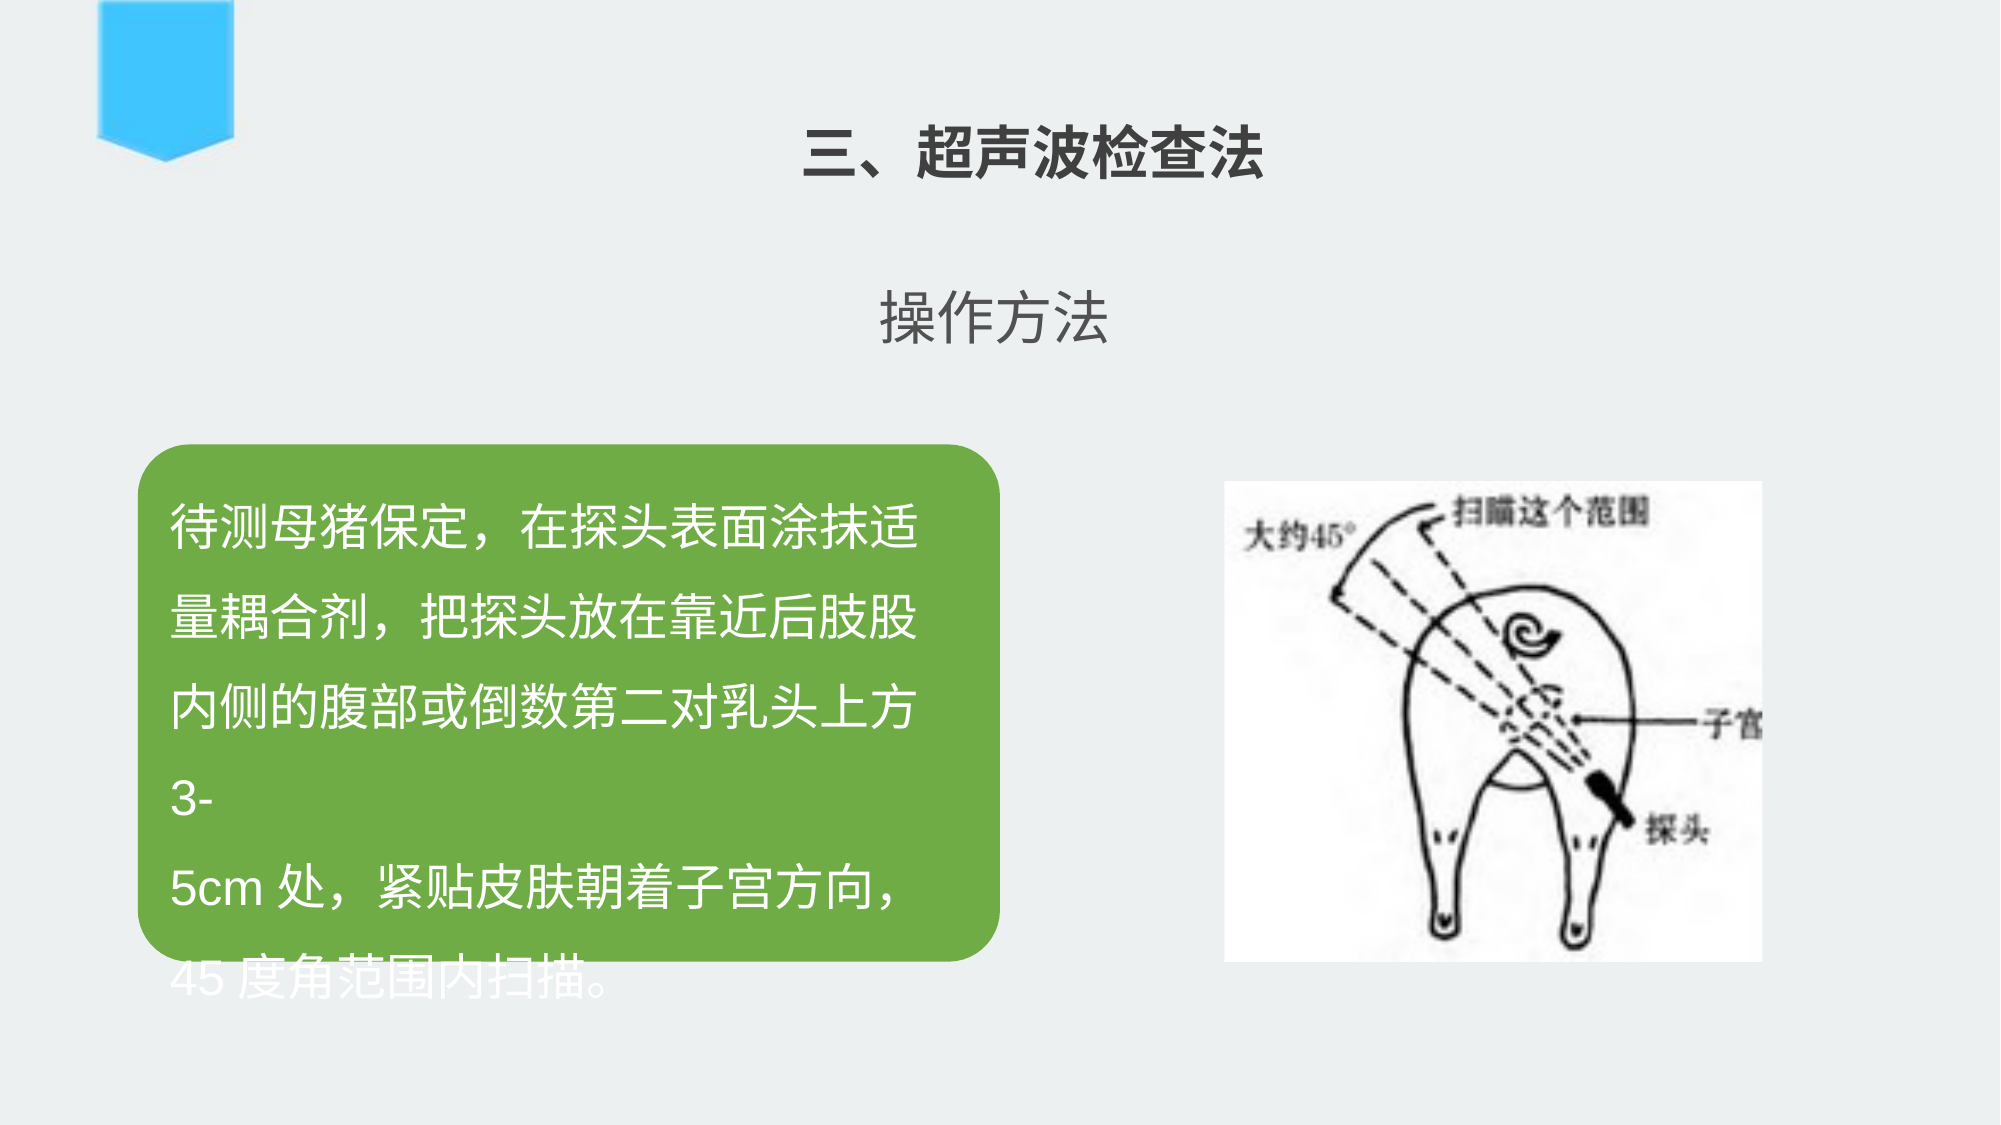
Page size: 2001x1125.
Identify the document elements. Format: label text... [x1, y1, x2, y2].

text_box [137, 444, 1000, 959]
text_box 三、超声波检查法 [797, 113, 1437, 186]
title 操作方法 [876, 220, 1114, 411]
text_box [1224, 481, 1763, 962]
picture [0, 0, 2001, 1125]
text_box 待测母猪保定，在探头表面涂抹适 量耦合剂，把探头放在靠近后肢股 内侧的腹部或倒数第二对乳头上方3- 5cm处，紧贴皮肤朝着子宫方向， 45度角范围内扫描。 [167, 463, 967, 1006]
